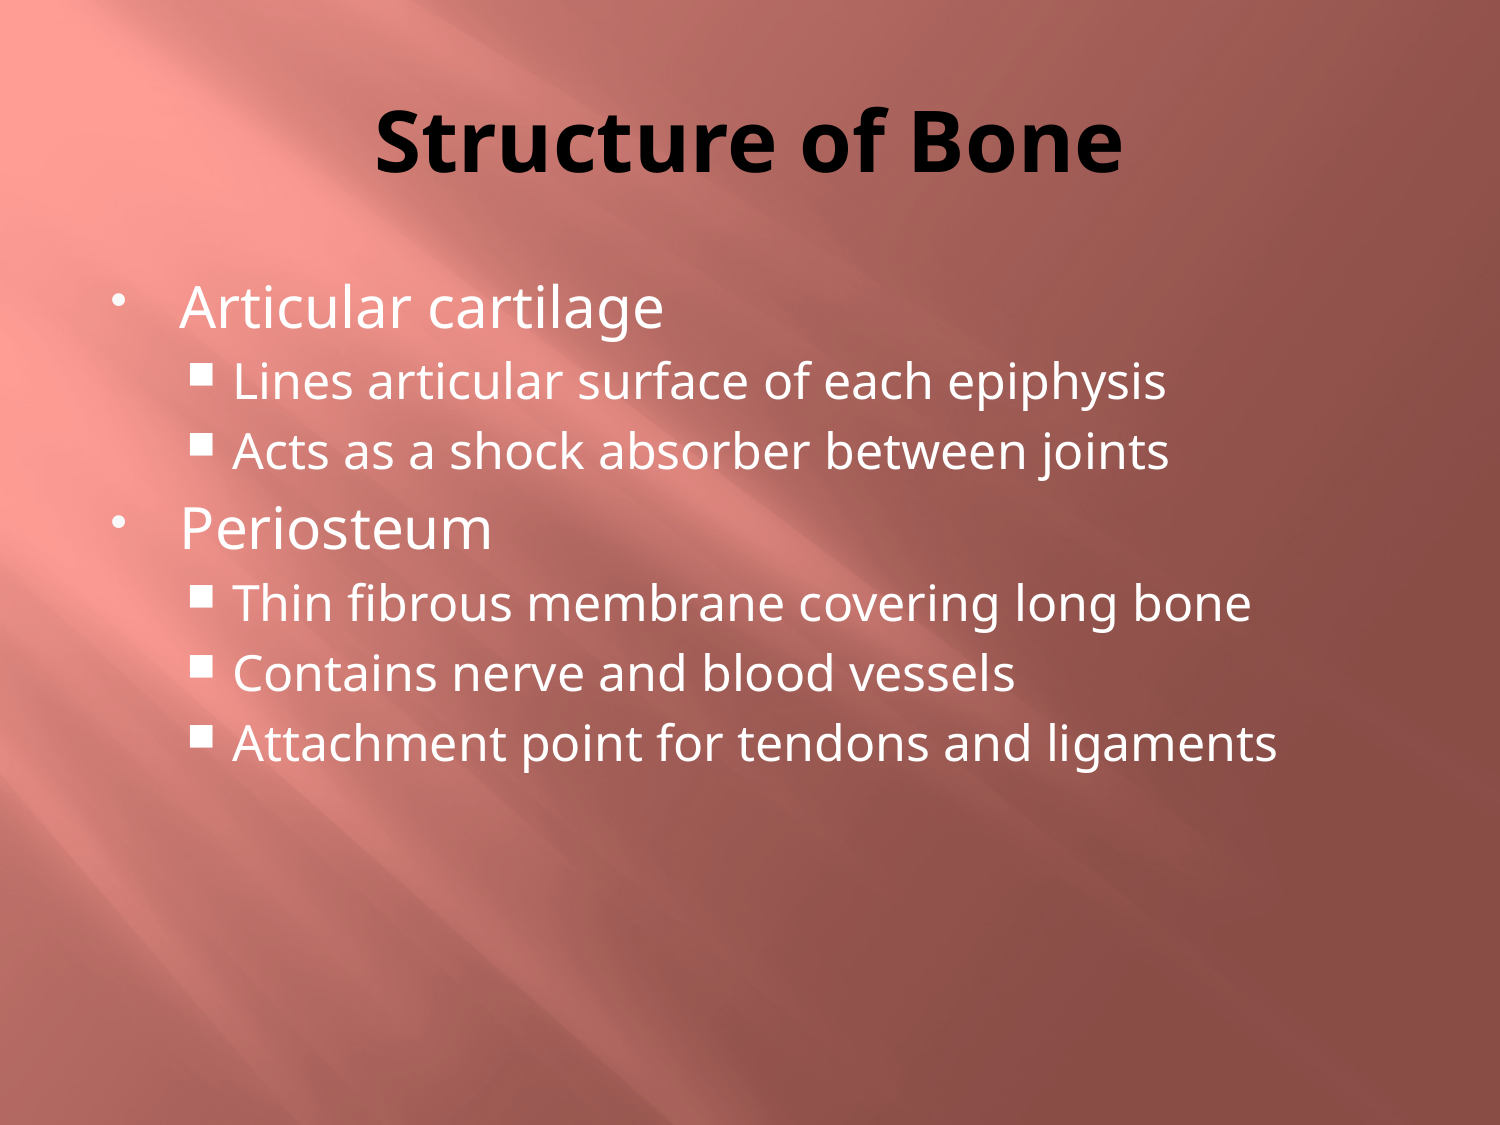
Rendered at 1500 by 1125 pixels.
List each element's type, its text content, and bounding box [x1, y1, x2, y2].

title Structure of Bone [75, 45, 1425, 233]
list Articular cartilage Lines articular surface of each epiphysis Acts as a shock absorber between joints Periosteum Thin fibrous membrane covering long bone Contains nerve and blood vessels Attachment point for tendons and ligaments [75, 262, 1425, 1035]
